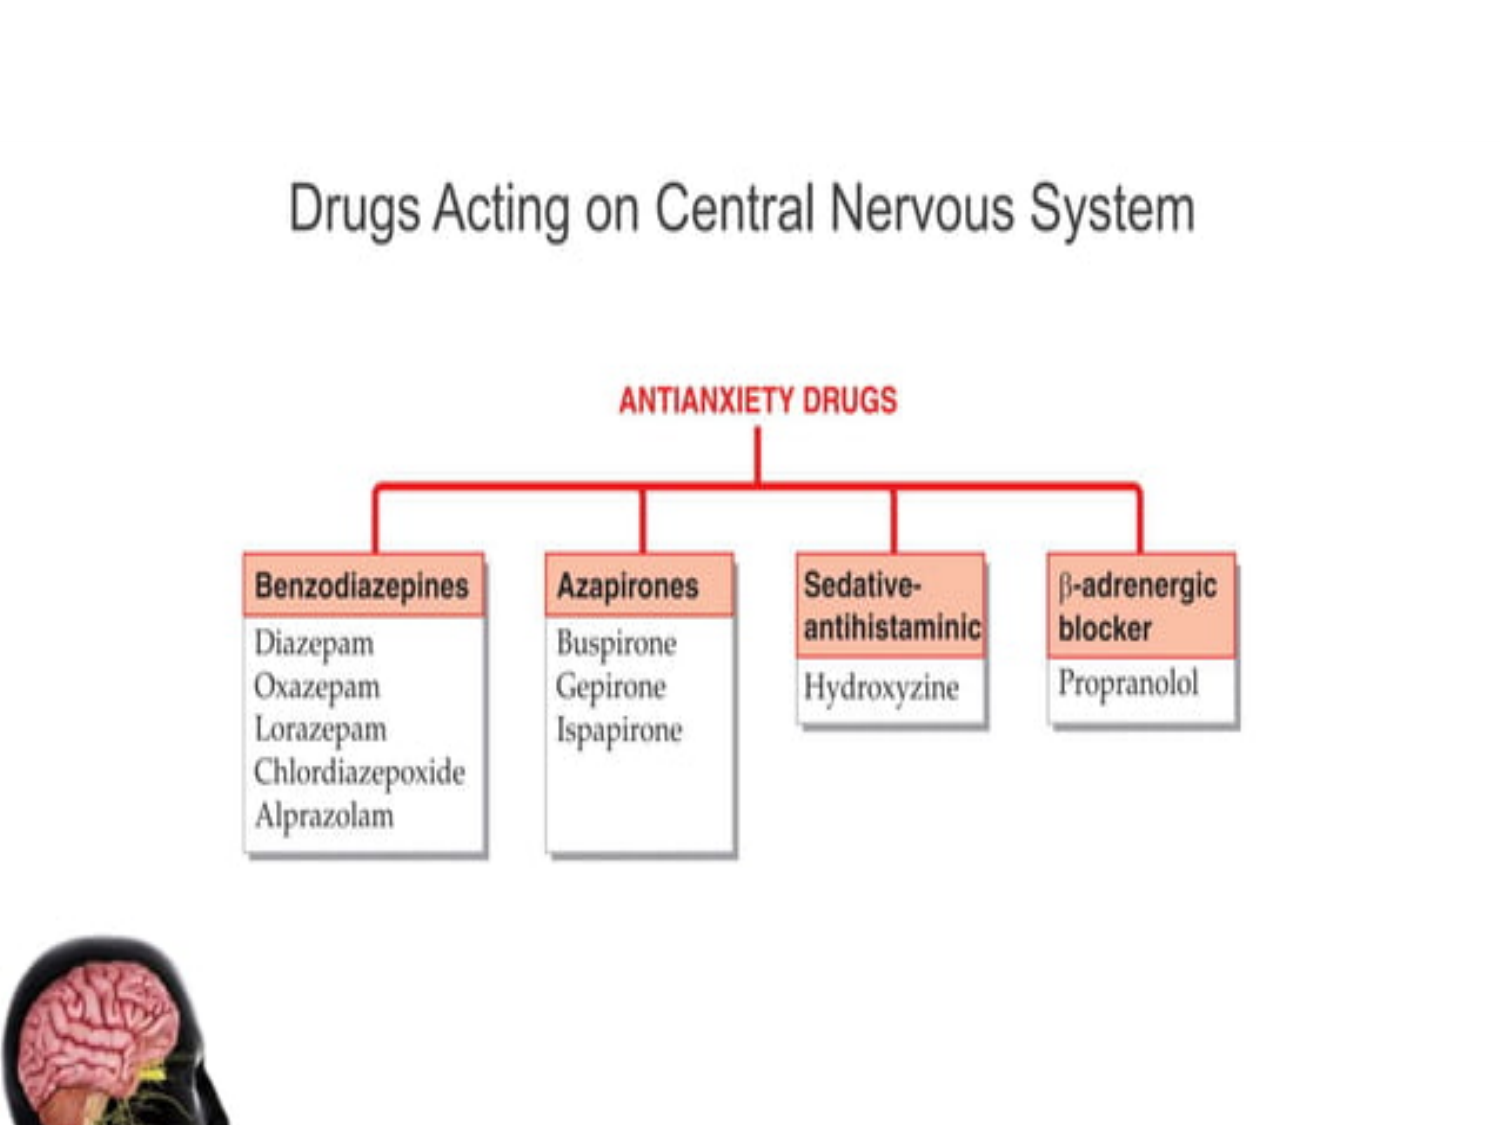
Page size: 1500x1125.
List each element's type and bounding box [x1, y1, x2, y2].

picture [0, 139, 1500, 1125]
